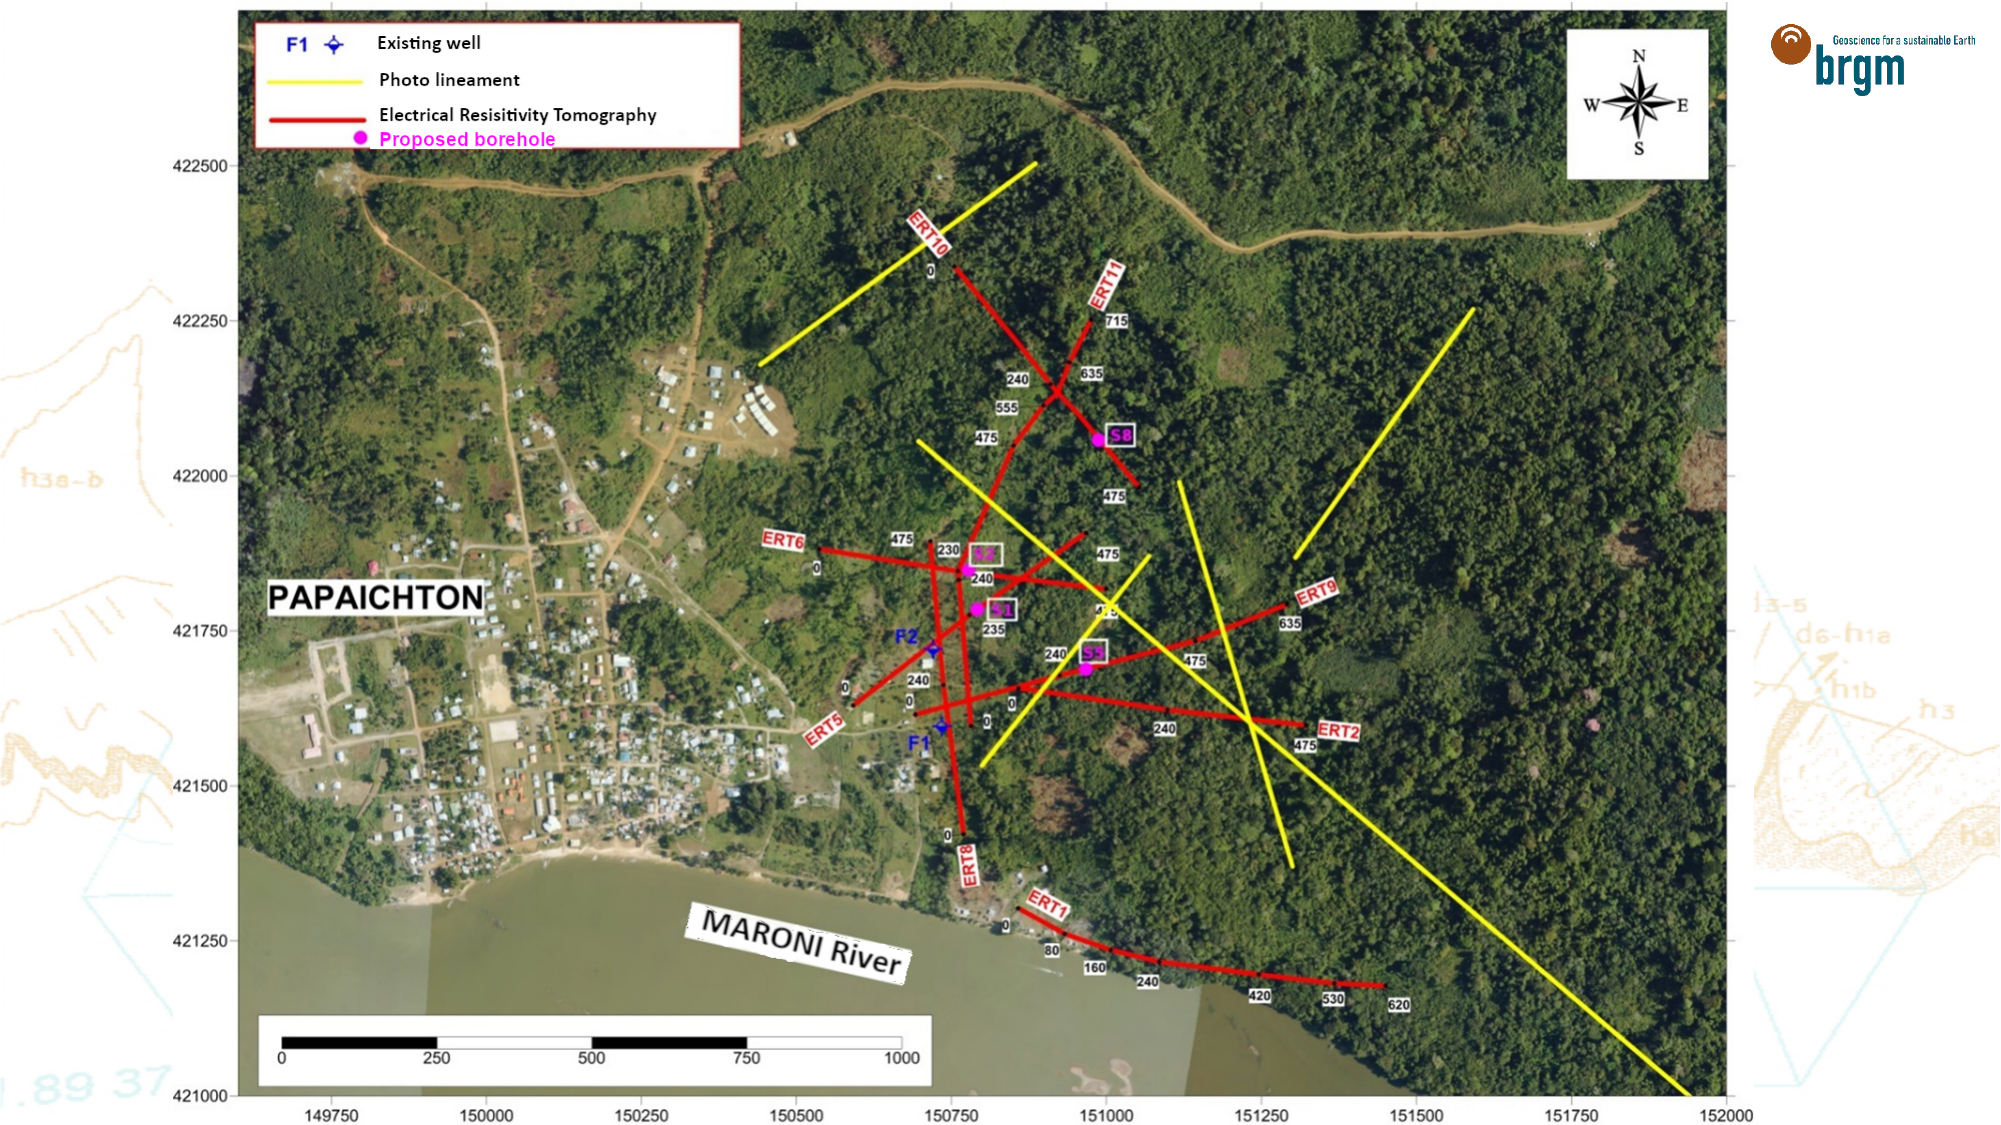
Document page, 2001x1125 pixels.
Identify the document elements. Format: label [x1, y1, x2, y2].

picture [1770, 24, 1975, 96]
list [173, 2, 1754, 1125]
picture [1860, 63, 1864, 78]
